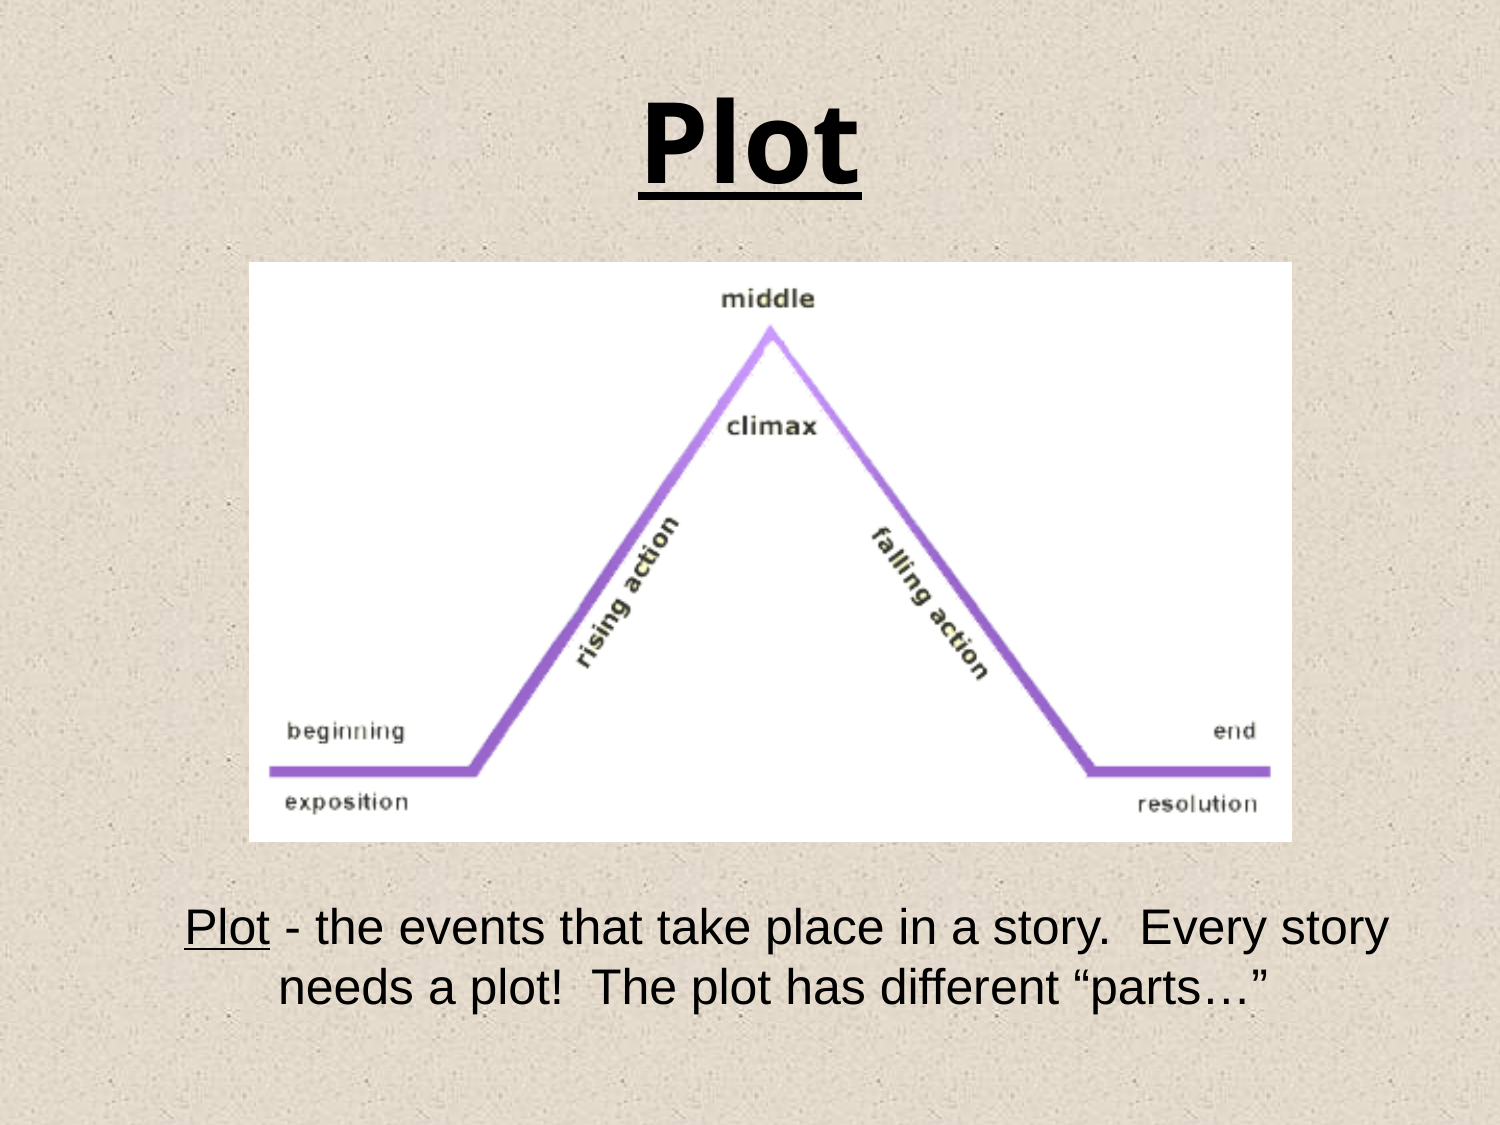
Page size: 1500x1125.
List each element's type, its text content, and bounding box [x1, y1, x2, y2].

title Plot [75, 45, 1425, 233]
picture [0, 0, 1500, 1125]
text_box Plot - the events that take place in a story. Every story needs a plot! The plot has different “parts…” [137, 887, 1438, 1023]
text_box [249, 262, 1292, 842]
